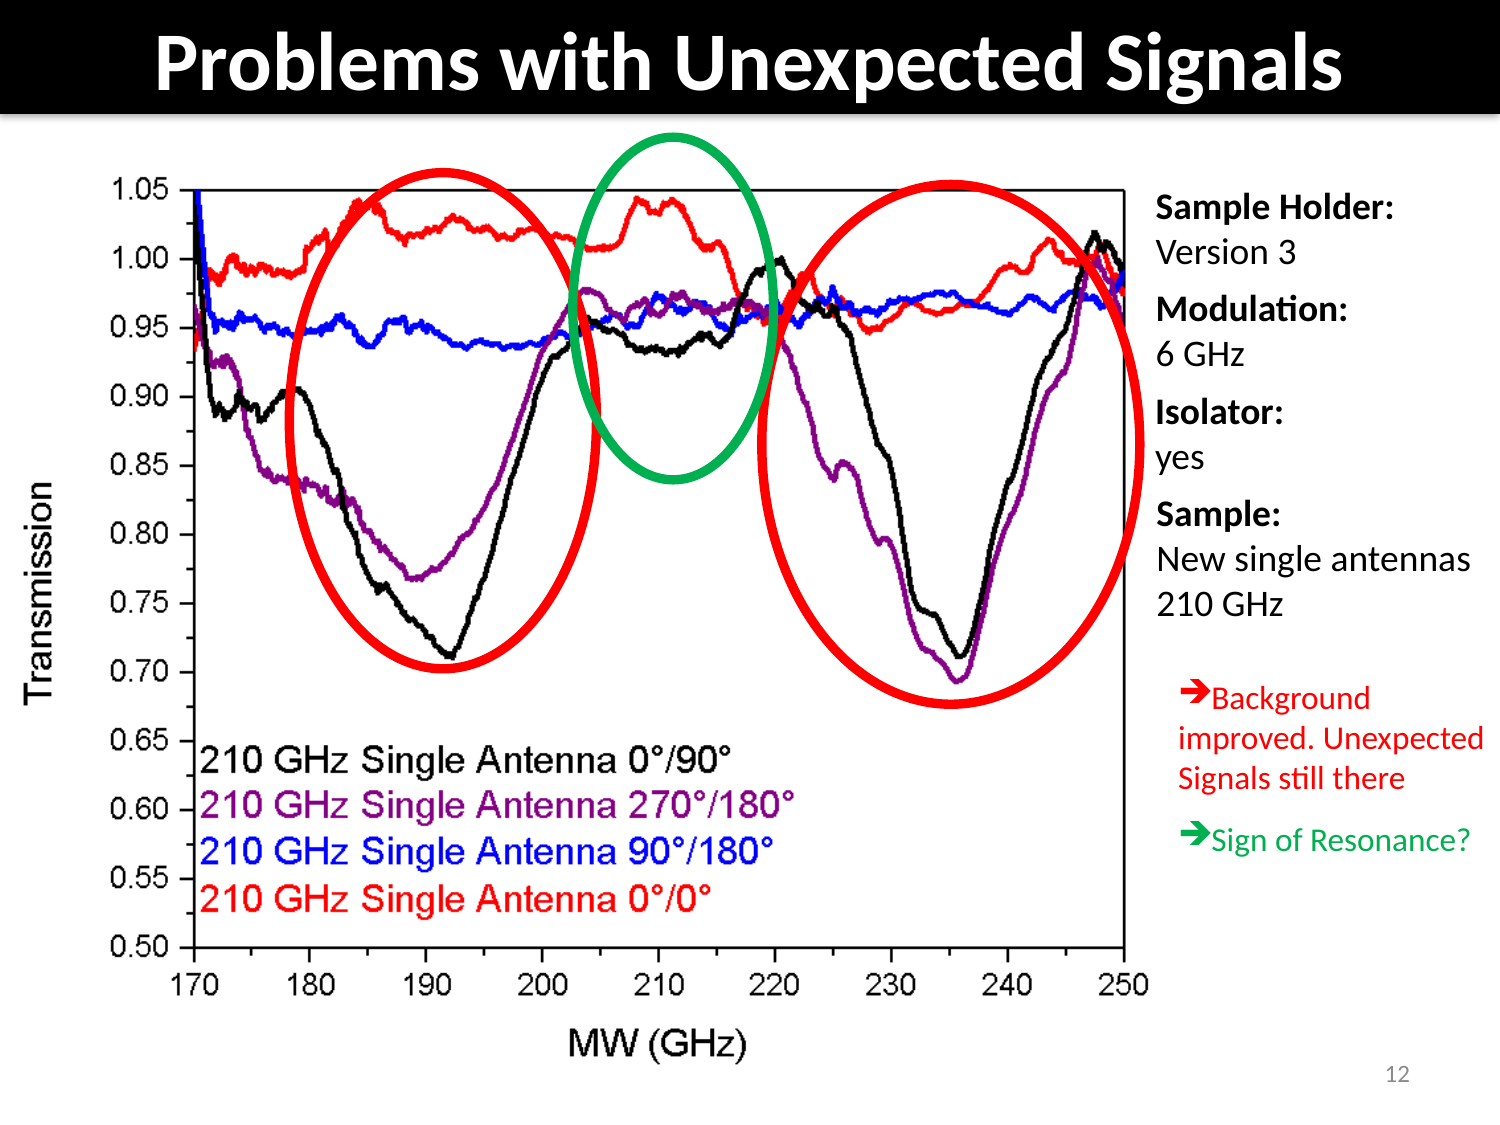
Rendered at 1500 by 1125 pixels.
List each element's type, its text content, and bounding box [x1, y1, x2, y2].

slide_number 12 [1074, 1042, 1425, 1103]
picture [0, 160, 1173, 1083]
text_box Background improved. Unexpected Signals still there [1176, 668, 1500, 804]
text_box Sample: New single antennas 210 GHz [1176, 481, 1487, 632]
text_box Problems with Unexpected Signals [0, 0, 1500, 114]
text_box Isolator: yes [1176, 379, 1300, 481]
text_box Sign of Resonance? [1176, 810, 1500, 866]
text_box Sample Holder: Version 3 [1176, 174, 1410, 280]
text_box Modulation: 6 GHz [1176, 277, 1364, 382]
text_box [621, 135, 726, 159]
